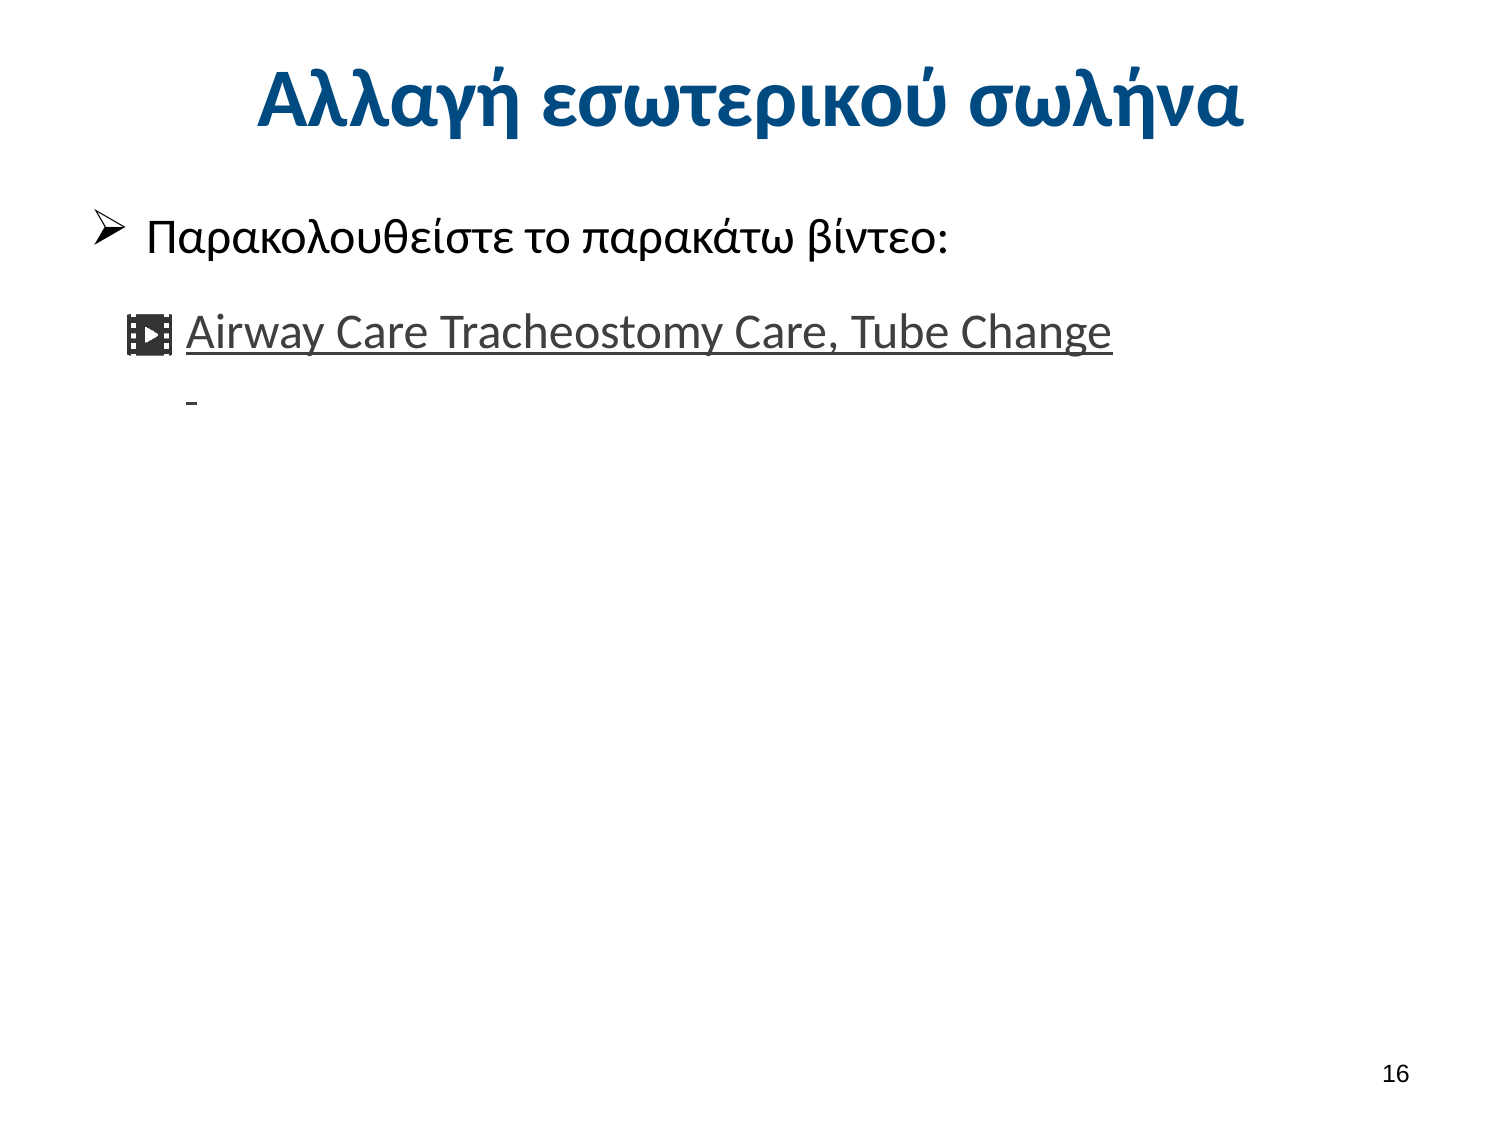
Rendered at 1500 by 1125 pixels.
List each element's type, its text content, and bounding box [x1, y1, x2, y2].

picture [127, 312, 172, 357]
text_box Airway Care Tracheostomy Care, Tube Change [171, 290, 1128, 366]
list Παρακολουθείστε το παρακάτω βίντεο: [75, 196, 1425, 291]
title Αλλαγή εσωτερικού σωλήνα [76, 19, 1427, 169]
slide_number 15 [1074, 1042, 1425, 1103]
